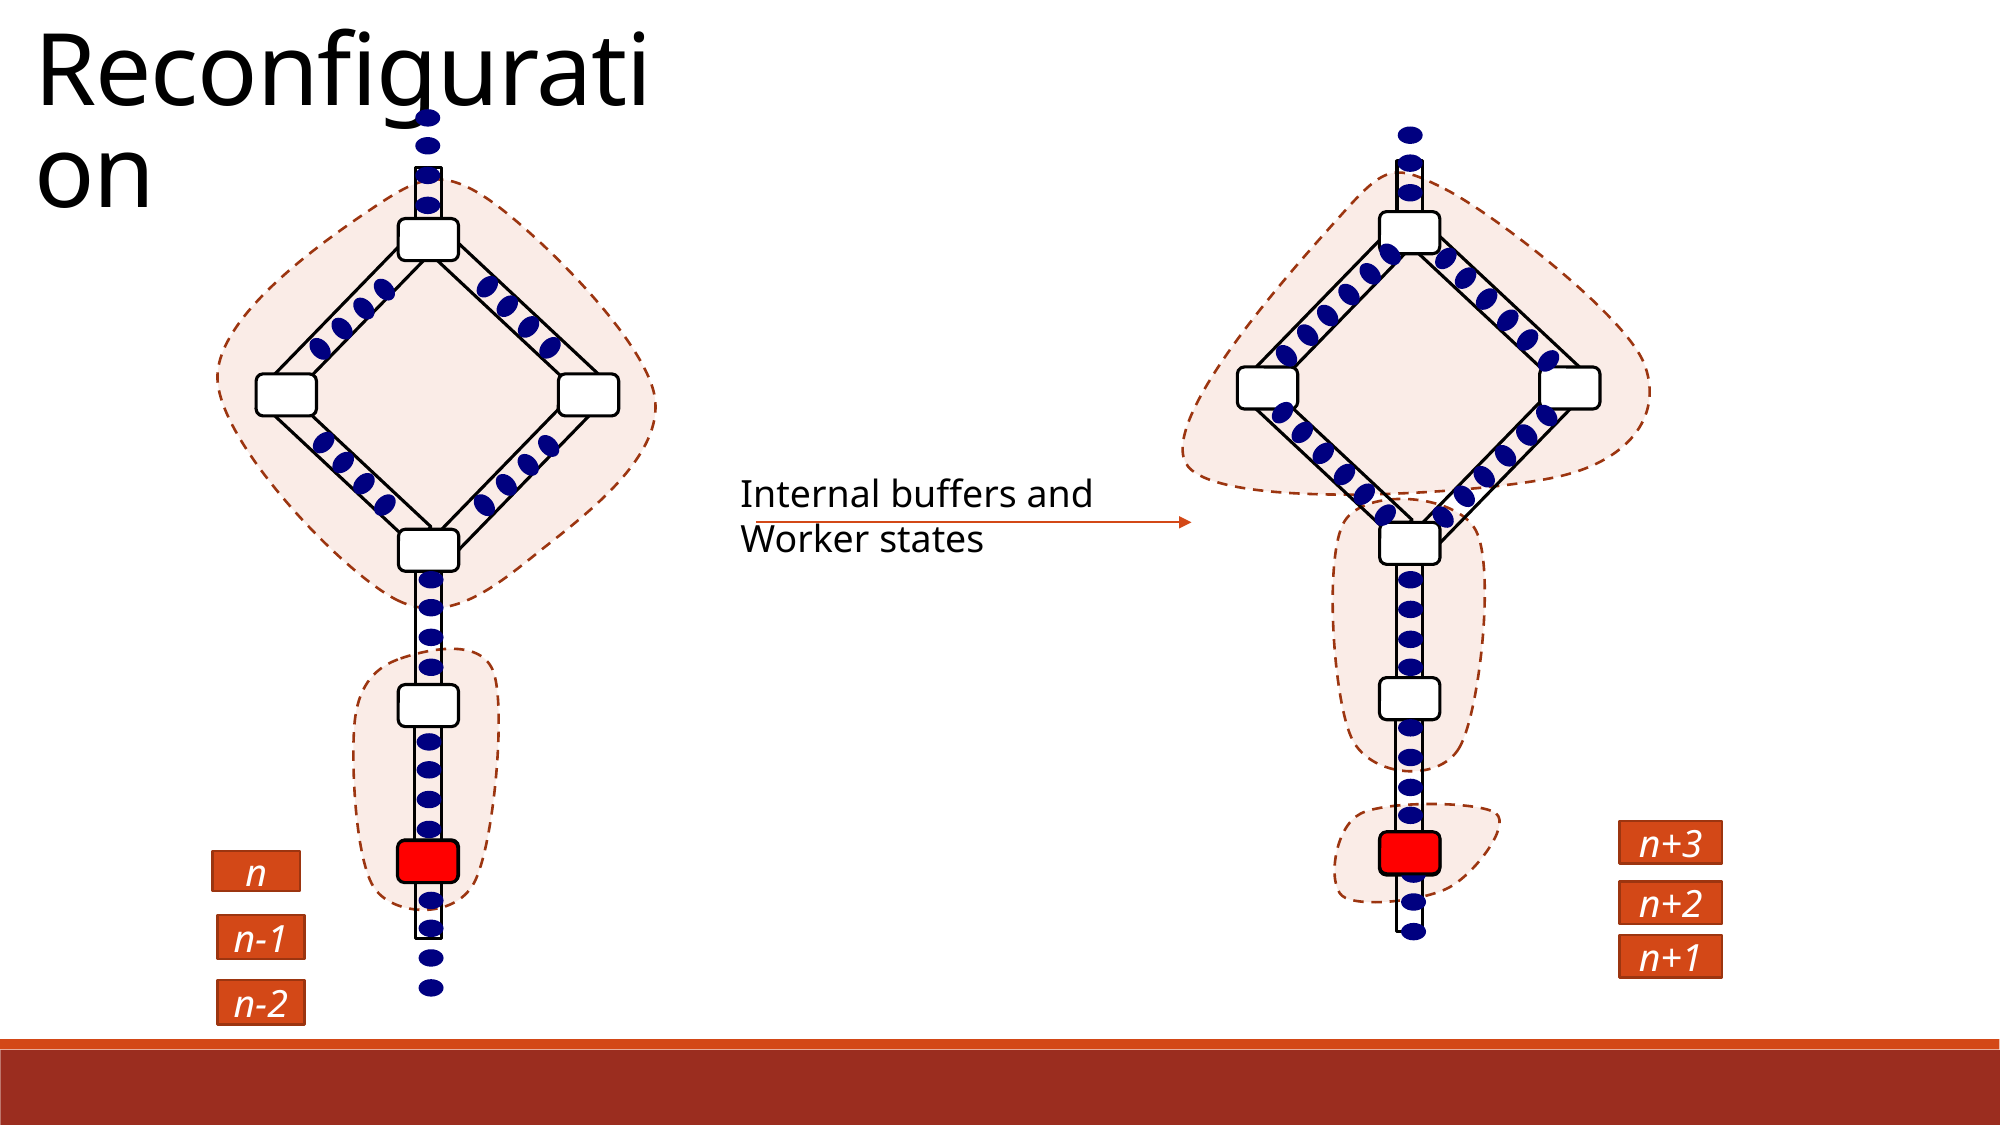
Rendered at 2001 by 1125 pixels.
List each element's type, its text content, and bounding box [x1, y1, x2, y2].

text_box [1400, 864, 1427, 941]
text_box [299, 108, 572, 998]
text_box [1397, 570, 1424, 677]
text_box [1484, 227, 1511, 382]
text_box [580, 166, 620, 940]
text_box Reconfiguration [19, 16, 695, 140]
text_box n [211, 850, 247, 892]
text_box Internal buffers and Worker states [725, 462, 1119, 567]
text_box [1181, 350, 1228, 487]
text_box [1609, 314, 1651, 457]
text_box n+3 [1618, 820, 1723, 865]
text_box n-1 [216, 914, 296, 960]
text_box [1231, 160, 1601, 933]
text_box [216, 310, 247, 450]
text_box n-2 [216, 979, 306, 1026]
text_box n+1 [1618, 934, 1723, 979]
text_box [1325, 223, 1352, 387]
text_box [1397, 718, 1424, 825]
text_box n+2 [1618, 880, 1723, 925]
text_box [250, 166, 296, 940]
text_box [1481, 384, 1508, 549]
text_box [1397, 125, 1424, 202]
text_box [1320, 382, 1347, 546]
text_box [627, 337, 657, 475]
